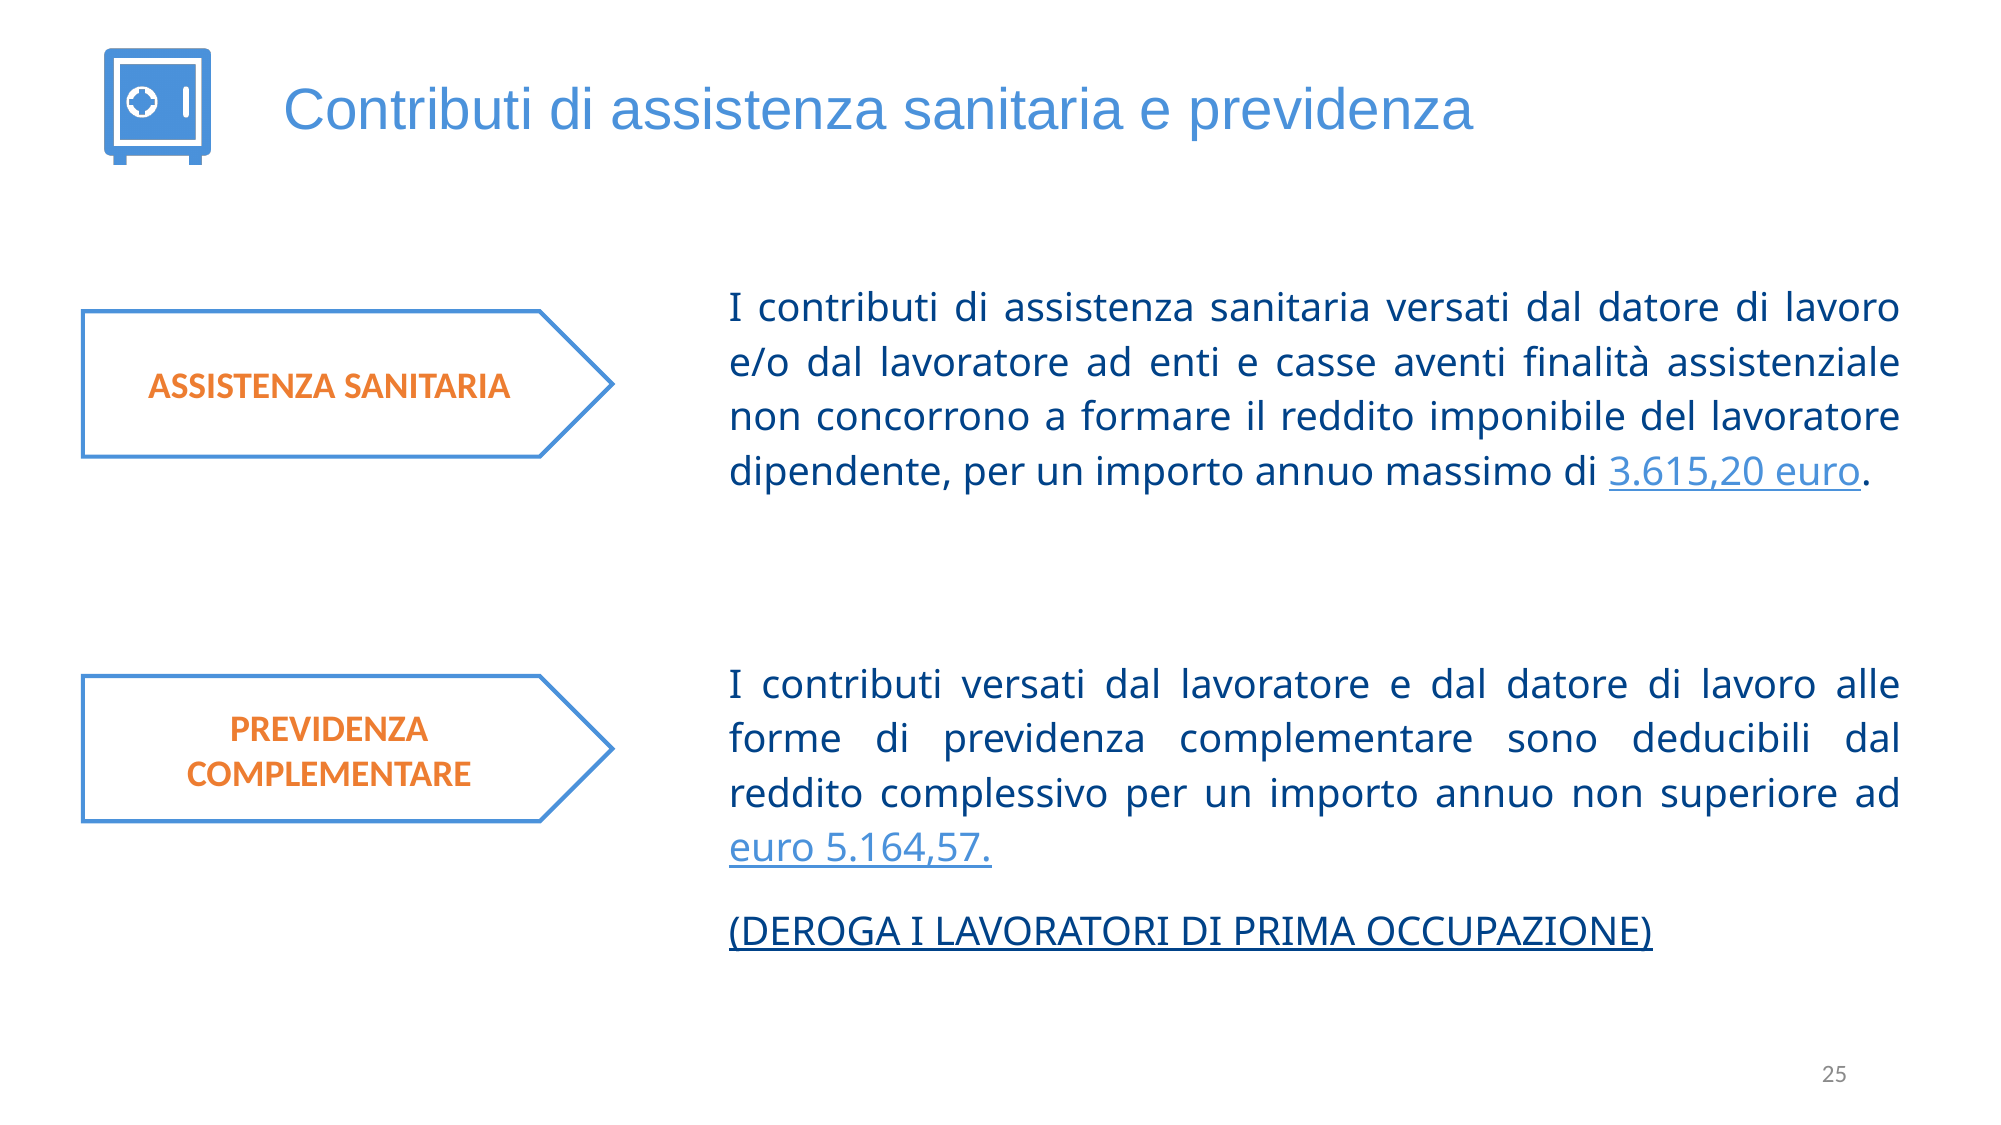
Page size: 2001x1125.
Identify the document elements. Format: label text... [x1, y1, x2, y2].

text_box I contributi di assistenza sanitaria versati dal datore di lavoro e/o dal lavoratore ad enti e casse aventi finalità assistenziale non concorrono a formare il reddito imponibile del lavoratore dipendente, per un importo annuo massimo di 3.615,20 euro. [714, 267, 1917, 501]
slide_number 25 [1412, 1042, 1863, 1103]
text_box I contributi versati dal lavoratore e dal datore di lavoro alle forme di previdenza complementare sono deducibili dal reddito complessivo per un importo annuo non superiore ad euro 5.164,57. (DEROGA I LAVORATORI DI PRIMA OCCUPAZIONE) [714, 644, 1917, 961]
text_box ASSISTENZA SANITARIA [81, 310, 614, 458]
text_box PREVIDENZA COMPLEMENTARE [81, 675, 614, 823]
picture [82, 31, 233, 182]
text_box Contributi di assistenza sanitaria e previdenza [268, 63, 1492, 149]
